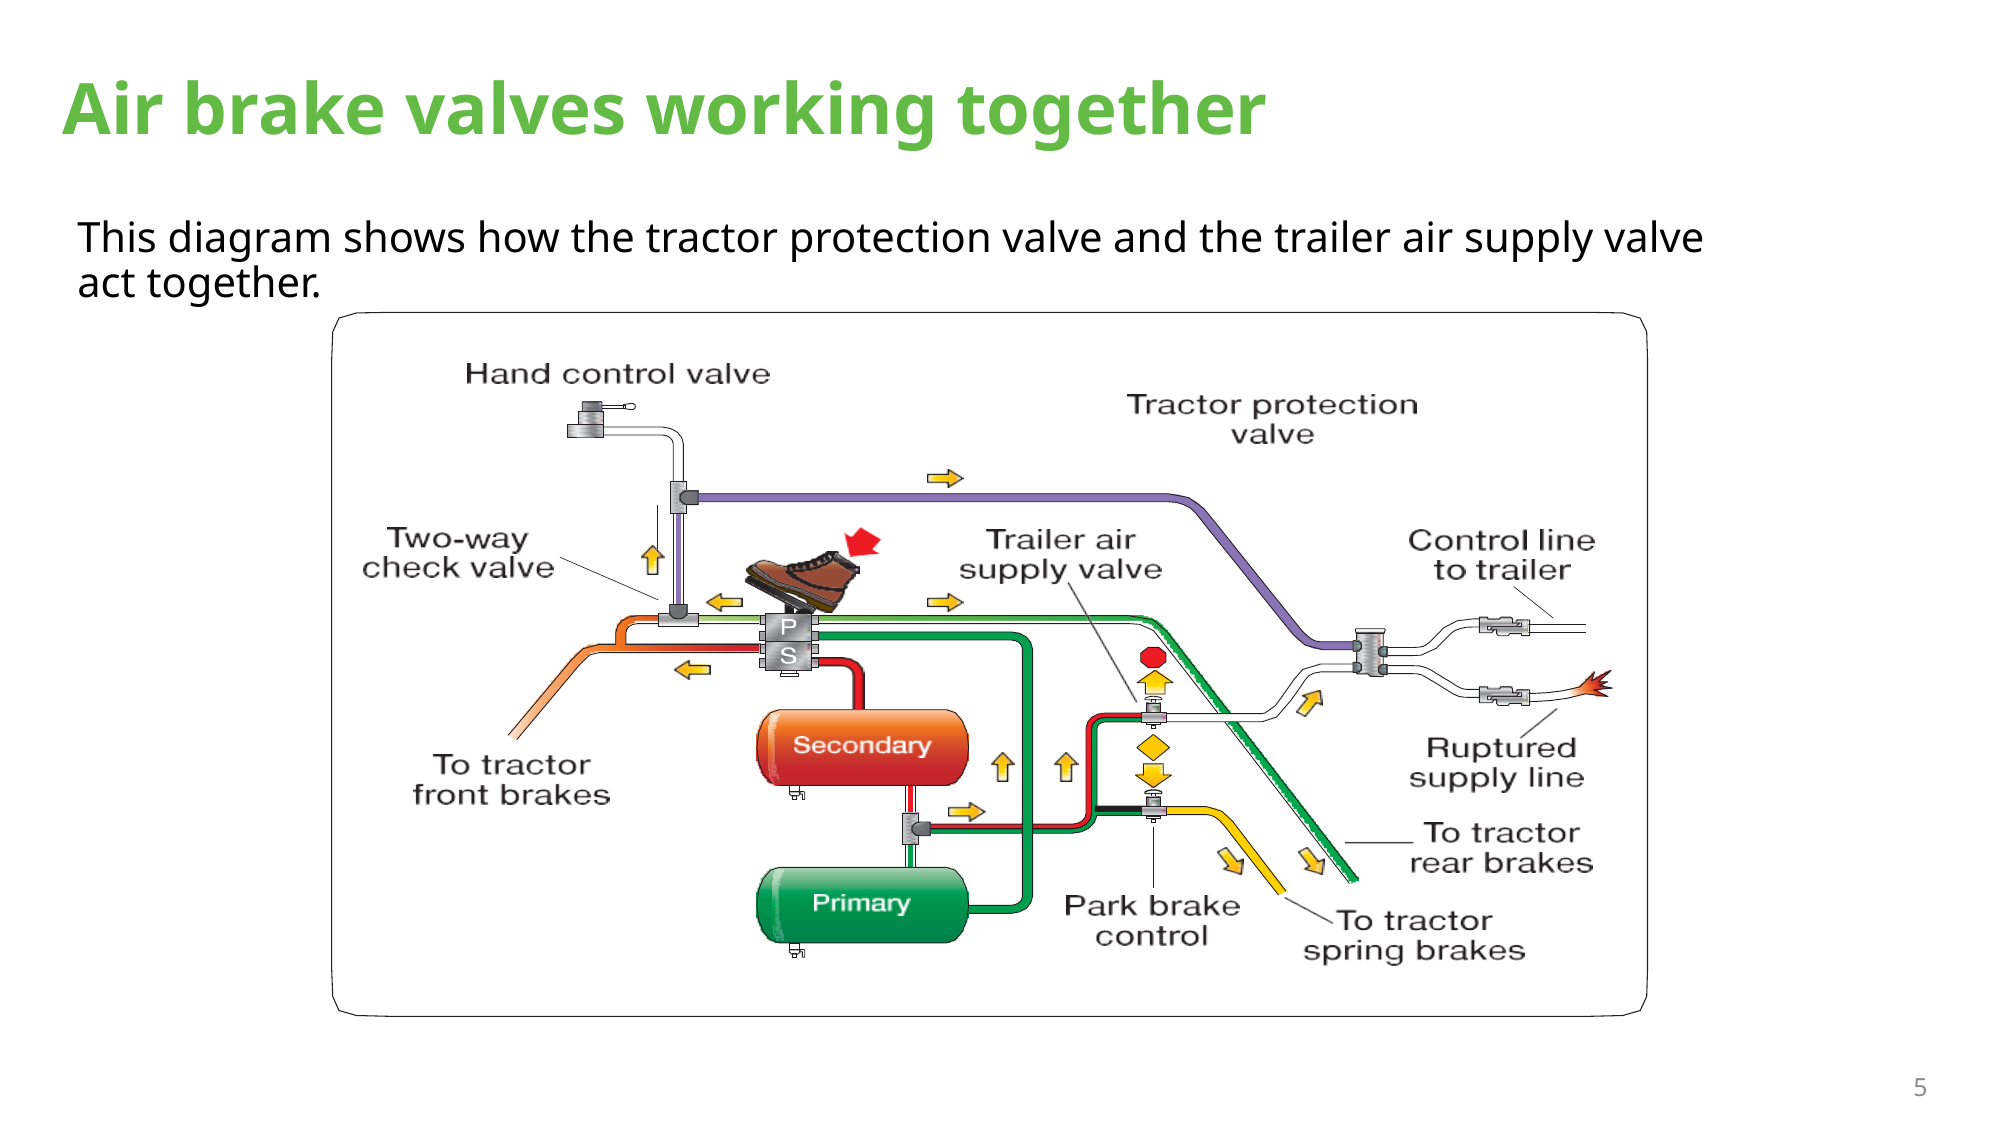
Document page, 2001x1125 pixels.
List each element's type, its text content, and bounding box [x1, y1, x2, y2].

title Air brake valves working together [62, 73, 1825, 150]
slide_number 5 [1477, 1045, 1928, 1106]
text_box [331, 312, 1648, 1017]
list This diagram shows how the tractor protection valve and the trailer air supply valve act together. [62, 208, 1788, 382]
